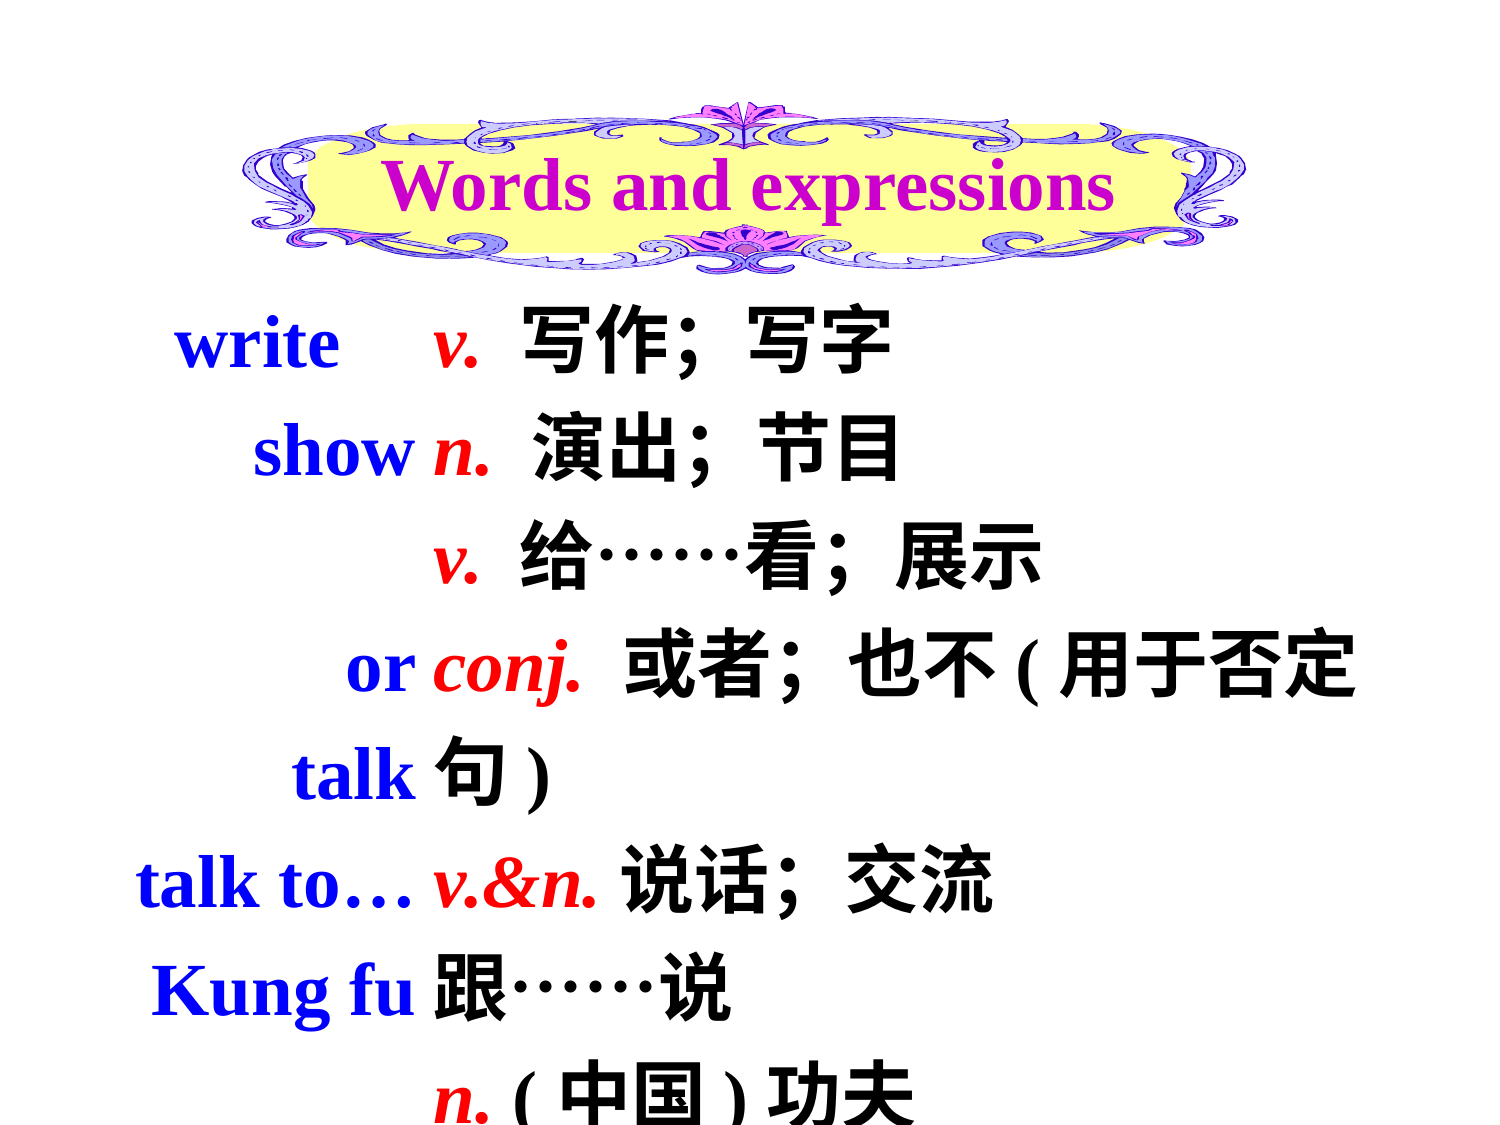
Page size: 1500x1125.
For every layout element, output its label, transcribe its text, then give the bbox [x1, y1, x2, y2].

text_box v. 写作；写字 n. 演出；节目 v. 给……看；展示 conj. 或者；也不(用于否定句) v.&n.说话；交流 跟……说 n. (中国)功夫 [418, 267, 1447, 1125]
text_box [241, 101, 1247, 275]
text_box write show or talk talk to… Kung fu [99, 267, 418, 1038]
